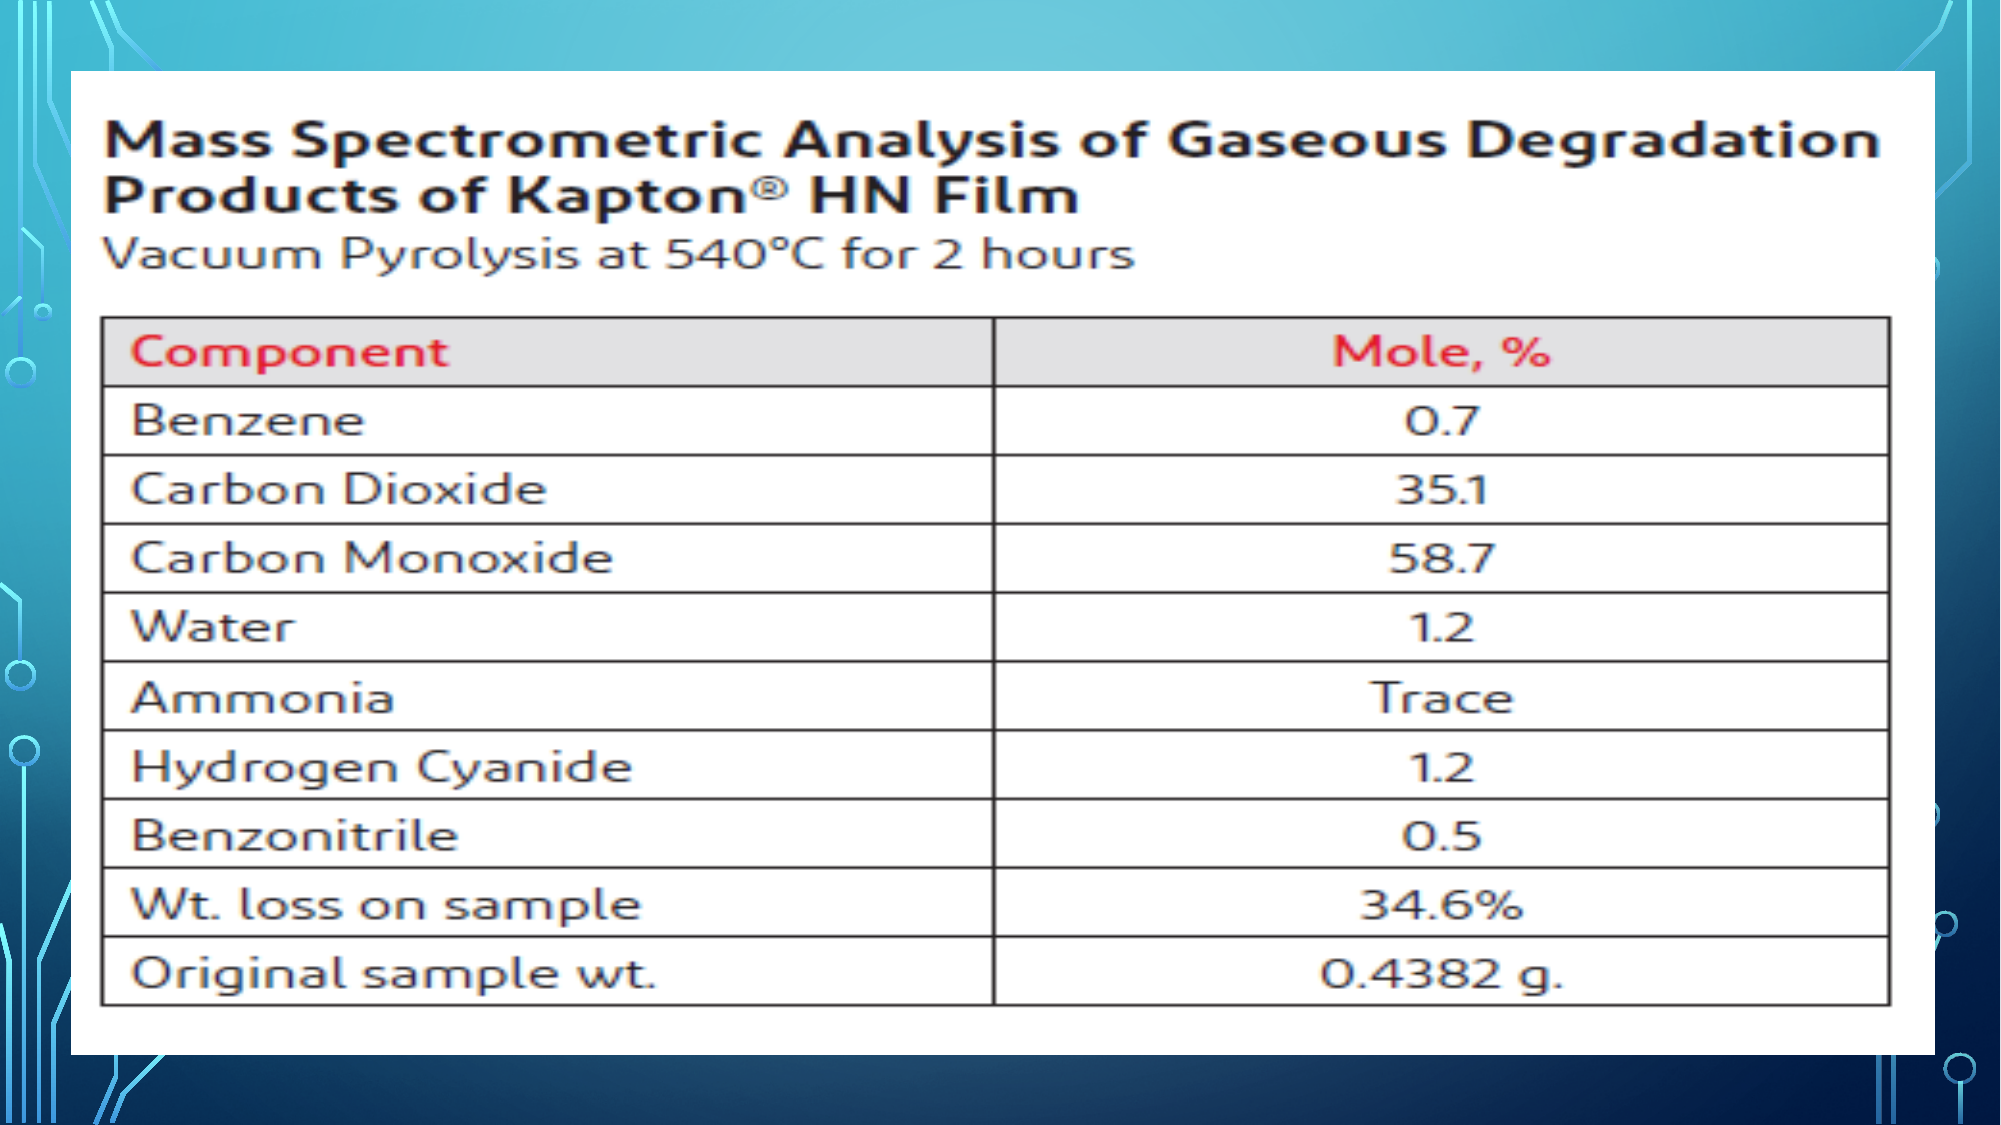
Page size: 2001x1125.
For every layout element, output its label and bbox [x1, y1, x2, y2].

picture [71, 71, 1935, 1055]
